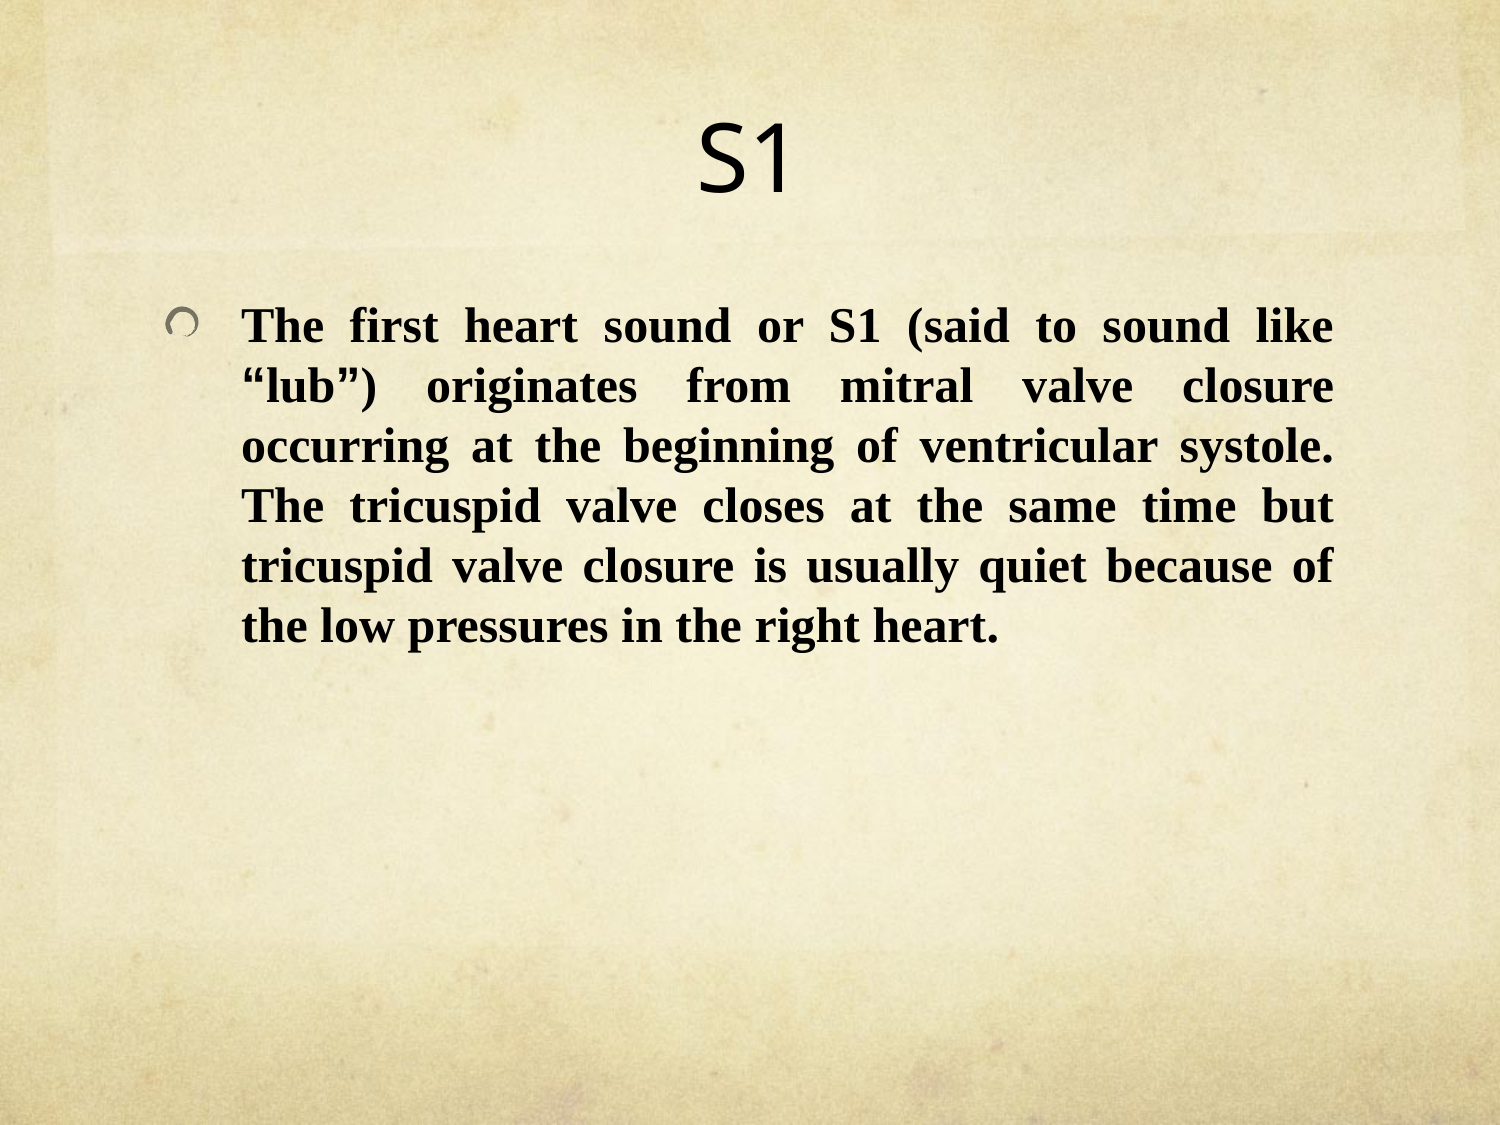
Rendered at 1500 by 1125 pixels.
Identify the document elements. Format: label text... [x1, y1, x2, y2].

title S1 [150, 82, 1350, 225]
list The first heart sound or S1 (said to sound like “lub”) originates from mitral valve closure occurring at the beginning of ventricular systole. The tricuspid valve closes at the same time but tricuspid valve closure is usually quiet because of the low pressures in the right heart. [150, 284, 1350, 950]
picture [0, 0, 1500, 1125]
